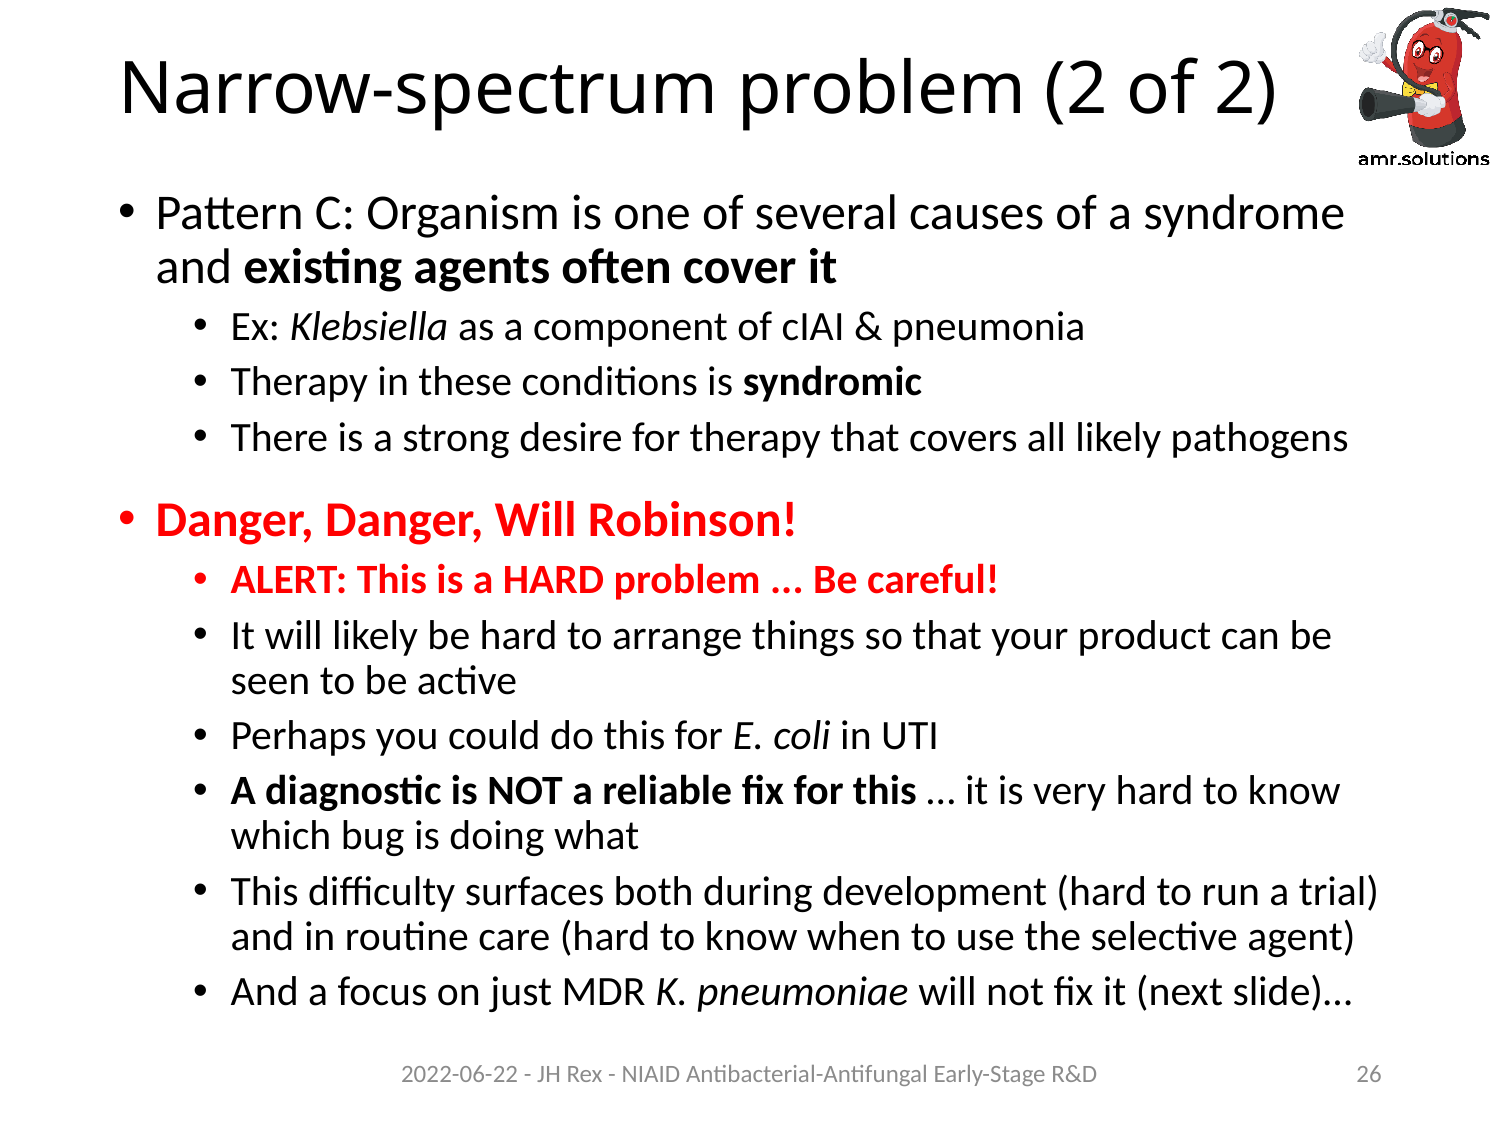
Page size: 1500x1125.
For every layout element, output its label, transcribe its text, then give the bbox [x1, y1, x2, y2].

footer 2022-06-22 - JH Rex - NIAID Antibacterial-Antifungal Early-Stage R&D [360, 1042, 1059, 1103]
list Pattern C: Organism is one of several causes of a syndrome and existing agents often cover it Ex: Klebsiella as a component of cIAI & pneumonia Therapy in these conditions is syndromic There is a strong desire for therapy that covers all likely pathogens Danger, Danger, Will Robinson! ALERT: This is a HARD problem ... Be careful! It will likely be hard to arrange things so that your product can be seen to be active Perhaps you could do this for E. coli in UTI A diagnostic is NOT a reliable fix for this … it is very hard to know which bug is doing what This difficulty surfaces both during development (hard to run a trial) and in routine care (hard to know when to use the selective agent) And a focus on just MDR K. pneumoniae will not fix it (next slide)… [103, 178, 1397, 1023]
picture [1336, 0, 1500, 176]
title Narrow-spectrum problem (2 of 2) [103, 19, 1397, 161]
slide_number 26 [1059, 1042, 1397, 1103]
